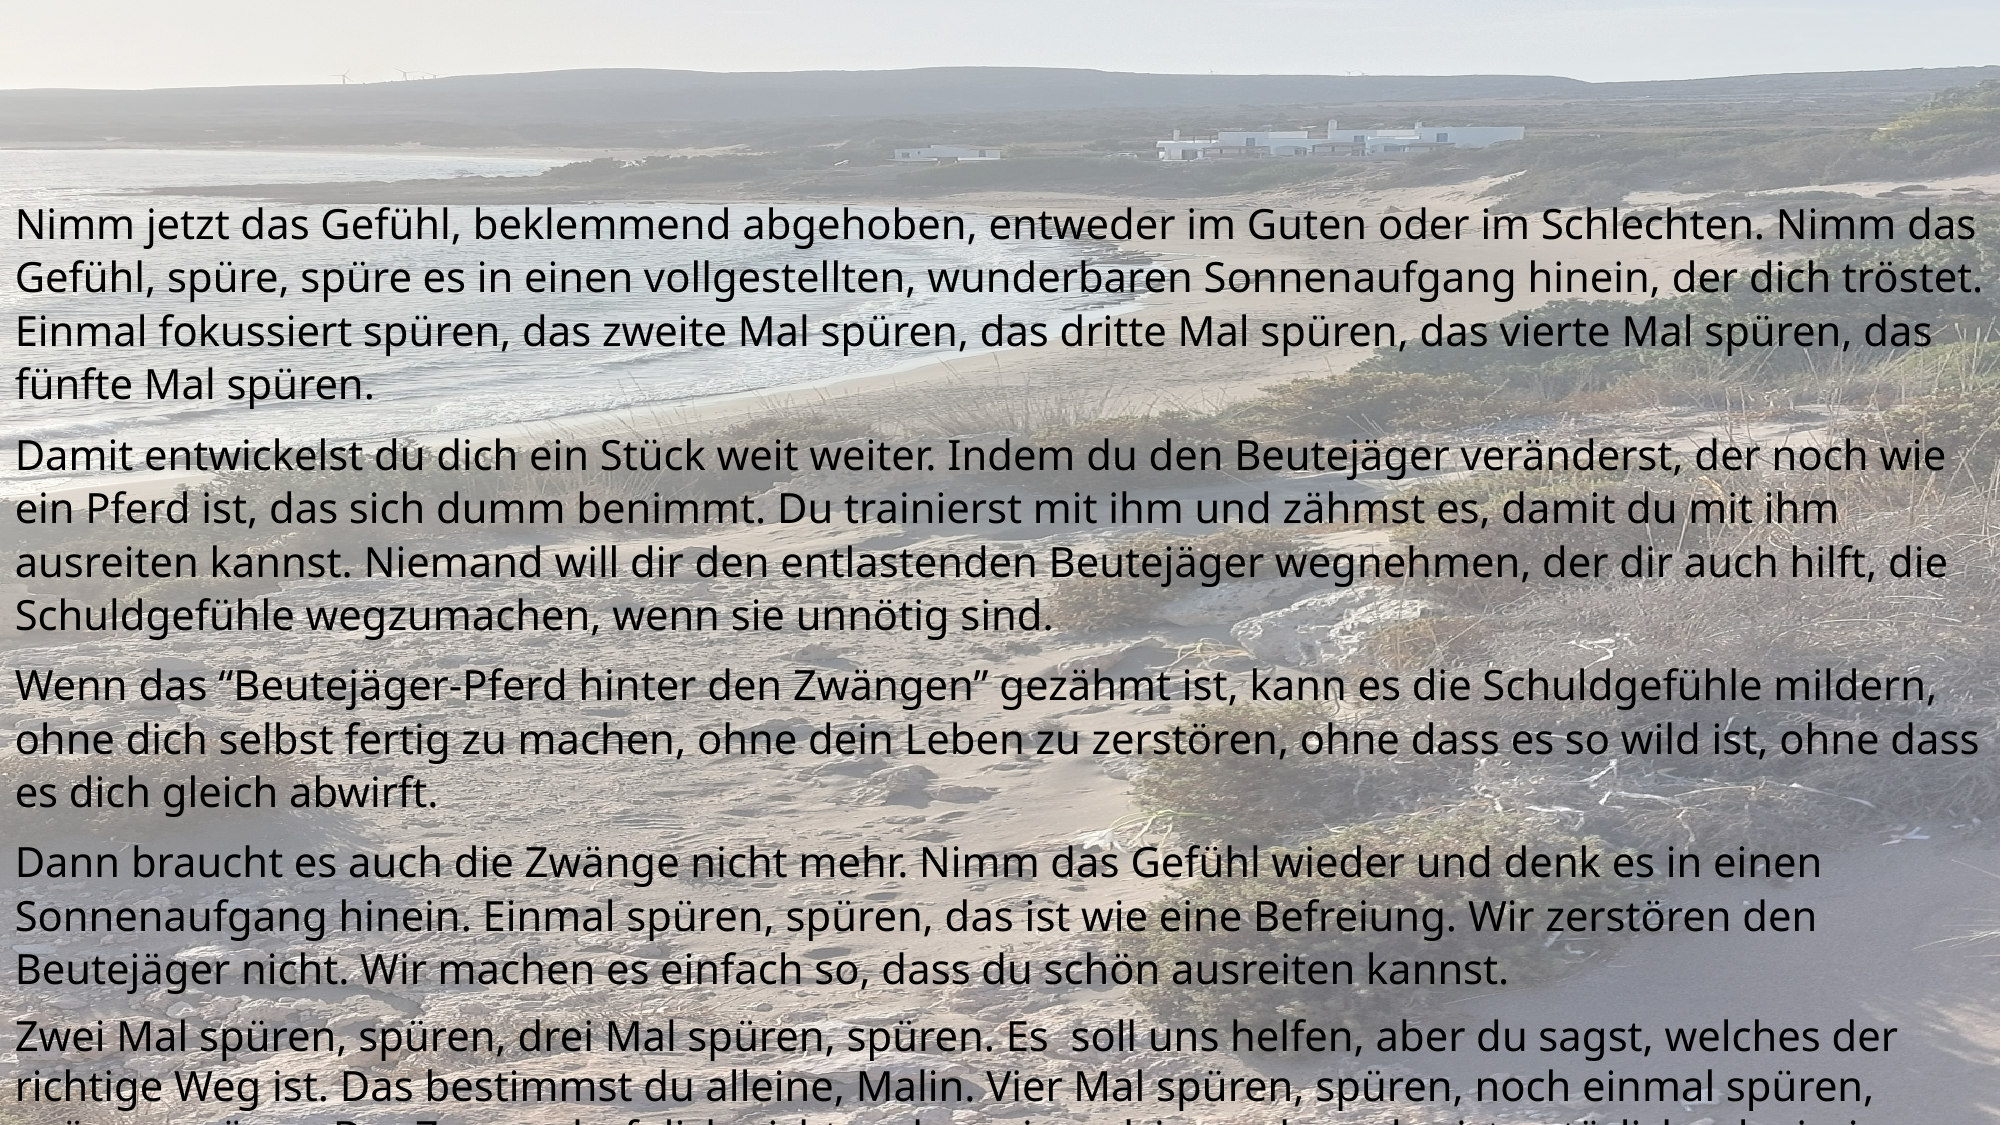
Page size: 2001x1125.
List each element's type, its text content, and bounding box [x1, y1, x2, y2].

text_box GEFÜHL FOKUSSIEREN) Dann nimm das Zwangsgefühl, das dich bedrängt, den Zwang auszuführen. Dahinter steckt der Beutejäger, der das mit dir macht. Es fühlt sich beklemmend an und du hebst ab. Nimm das Gefühl und denke es in einen schönen Sonnenaufgang hinein. Nimm jetzt das Gefühl, beklemmend abgehoben, entweder im Guten oder im Schlechten. Nimm das Gefühl, spüre, spüre es in einen vollgestellten, wunderbaren Sonnenaufgang hinein, der dich tröstet. Einmal fokussiert spüren, das zweite Mal spüren, das dritte Mal spüren, das vierte Mal spüren, das fünfte Mal spüren. Damit entwickelst du dich ein Stück weit weiter. Indem du den Beutejäger veränderst, der noch wie ein Pferd ist, das sich dumm benimmt. Du trainierst mit ihm und zähmst es, damit du mit ihm ausreiten kannst. Niemand will dir den entlastenden Beutejäger wegnehmen, der dir auch hilft, die Schuldgefühle wegzumachen, wenn sie unnötig sind. Wenn das “Beutejäger-Pferd hinter den Zwängen” gezähmt ist, kann es die Schuldgefühle mildern, ohne dich selbst fertig zu machen, ohne dein Leben zu zerstören, ohne dass es so wild ist, ohne dass es dich gleich abwirft. Dann braucht es auch die Zwänge nicht mehr. Nimm das Gefühl wieder und denk es in einen Sonnenaufgang hinein. Einmal spüren, spüren, das ist wie eine Befreiung. Wir zerstören den Beutejäger nicht. Wir machen es einfach so, dass du schön ausreiten kannst. Zwei Mal spüren, spüren, drei Mal spüren, spüren. Es soll uns helfen, aber du sagst, welches der richtige Weg ist. Das bestimmst du alleine, Malin. Vier Mal spüren, spüren, noch einmal spüren, spüren, spüren. Der Zwang darf dich nicht mehr so impulsiv machen, das ist natürlich schwierig. [0, 0, 2000, 1125]
